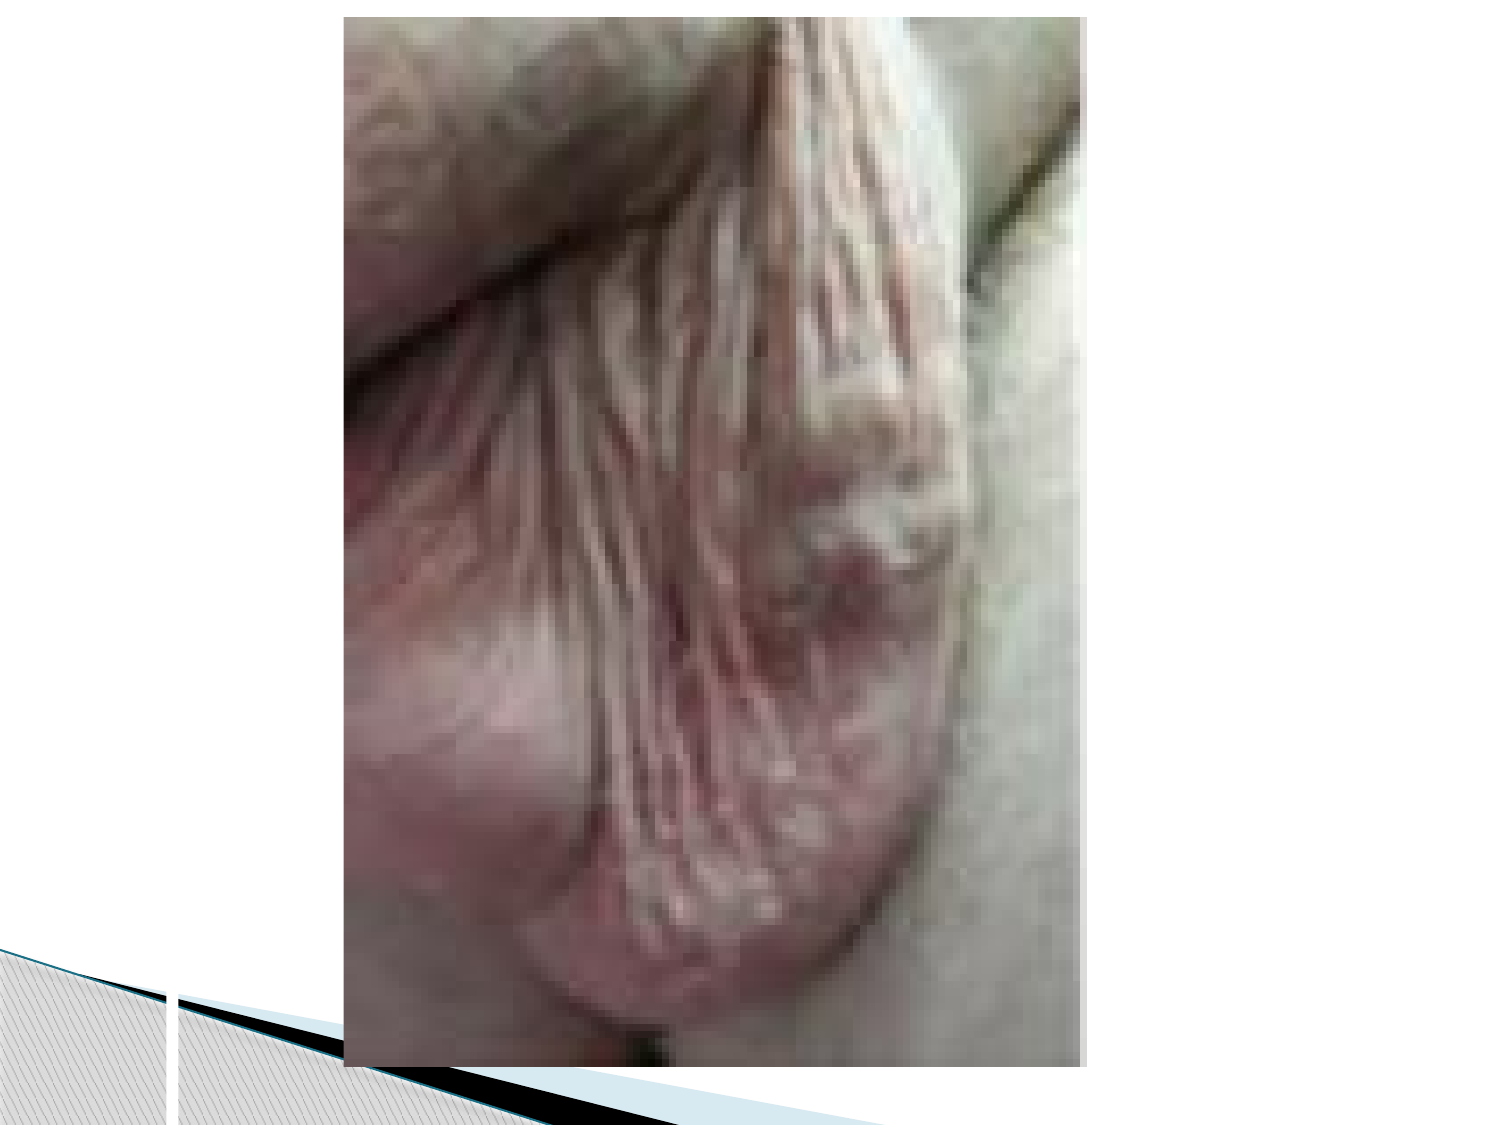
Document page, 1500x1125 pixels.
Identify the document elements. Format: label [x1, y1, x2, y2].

text_box [0, 0, 1500, 1125]
